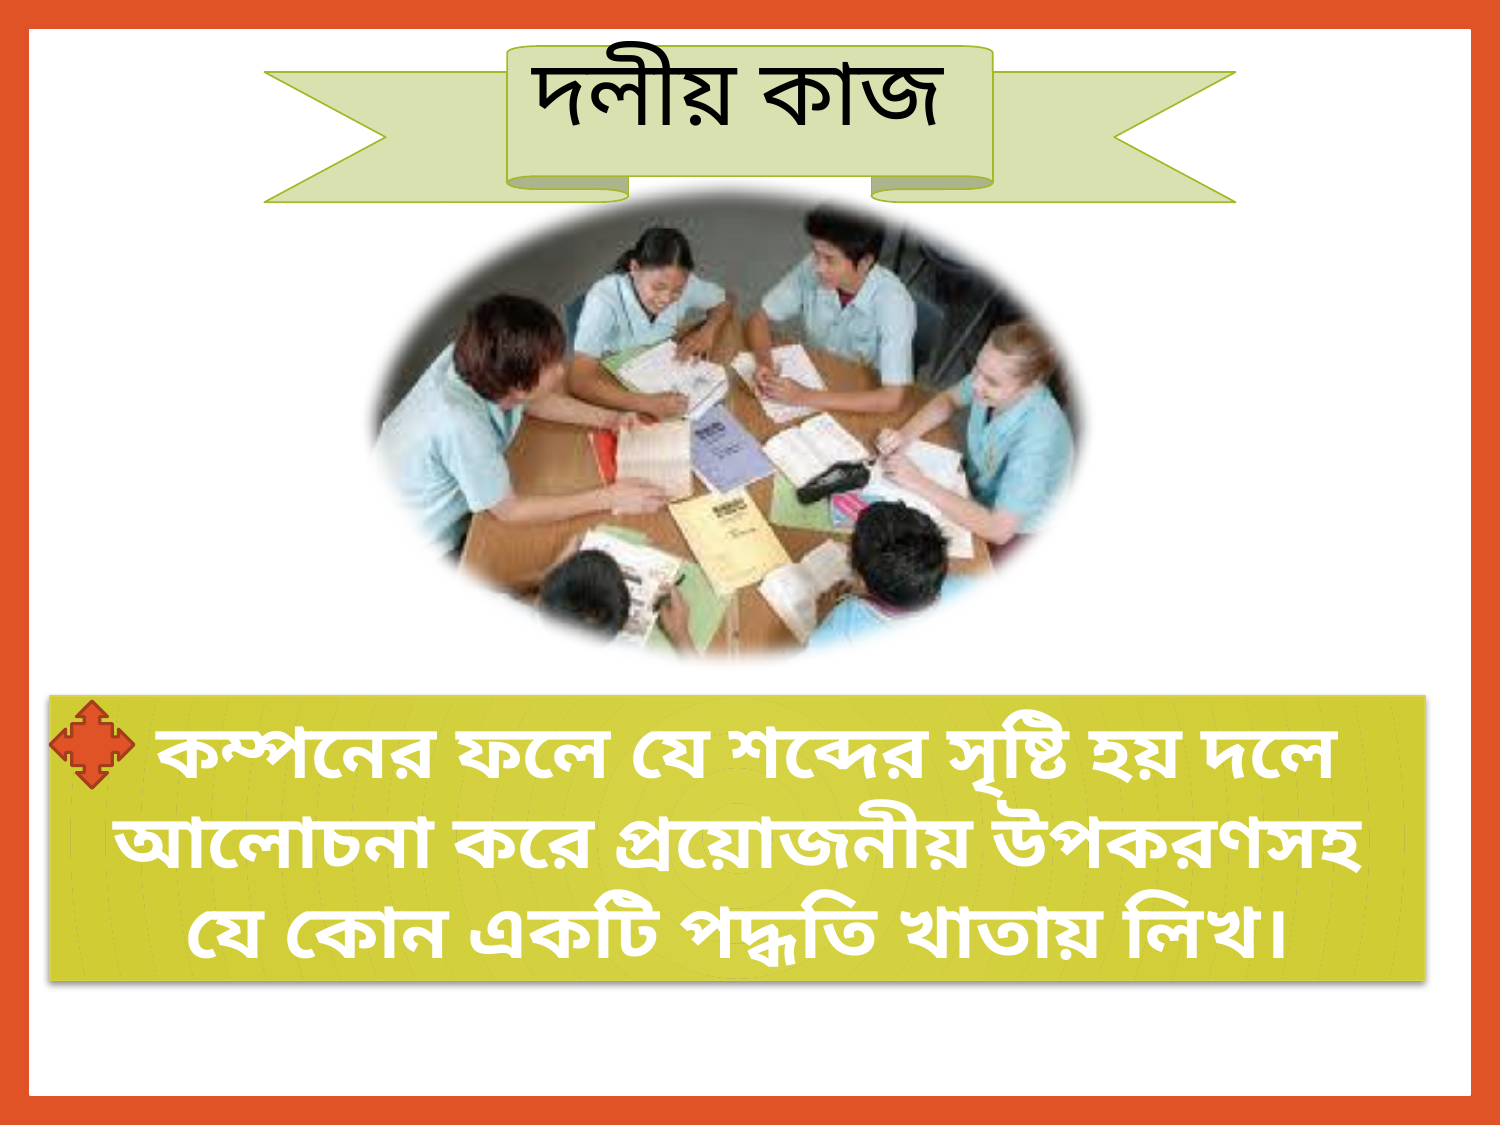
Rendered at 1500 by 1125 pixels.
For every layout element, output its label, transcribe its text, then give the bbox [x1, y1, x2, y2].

text_box [48, 699, 136, 790]
text_box কম্পনের ফলে যে শব্দের সৃষ্টি হয় দলে আলোচনা করে প্রয়োজনীয় উপকরণসহ যে কোন একটি পদ্ধতি খাতায় লিখ। [49, 695, 1426, 981]
picture [357, 174, 1098, 672]
text_box দলীয় কাজ [263, 45, 1237, 204]
